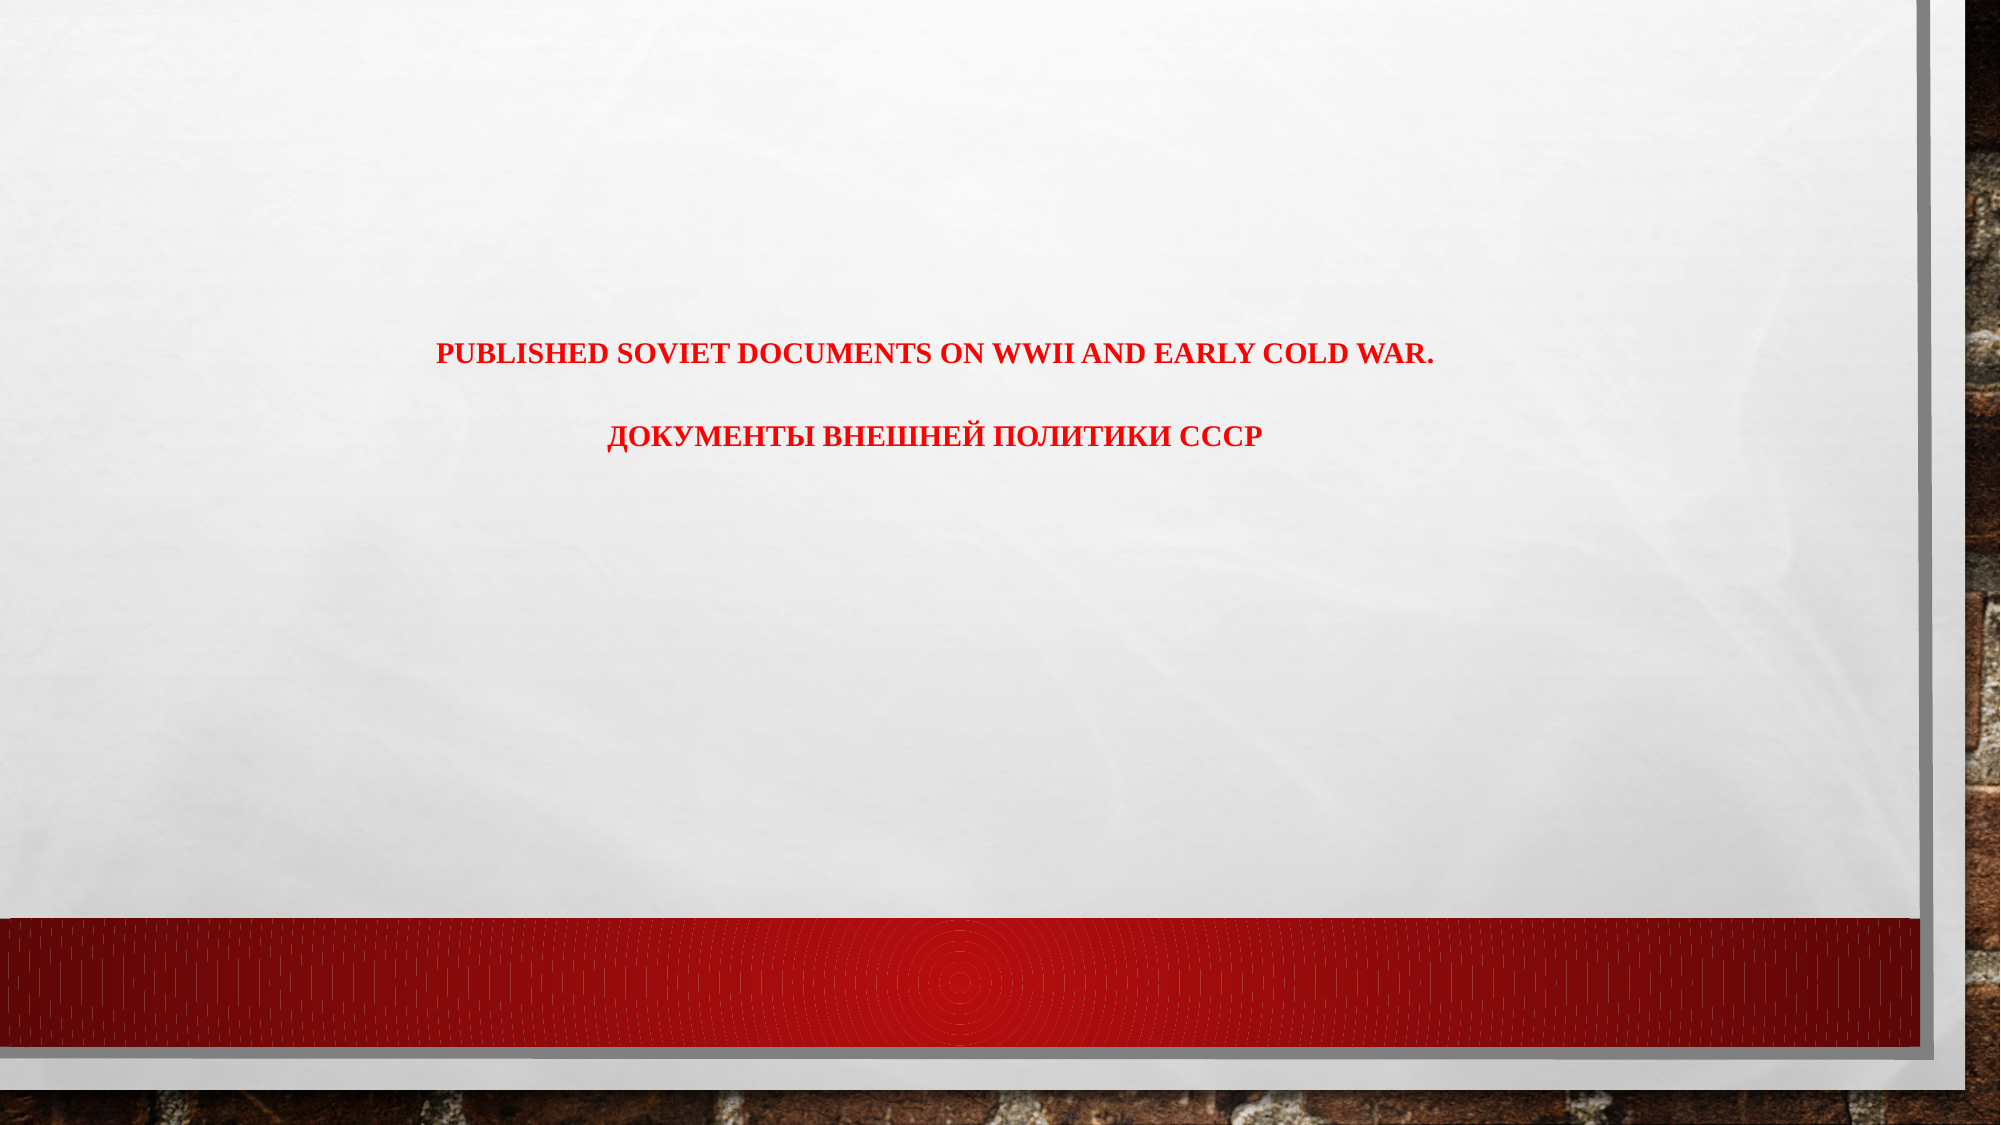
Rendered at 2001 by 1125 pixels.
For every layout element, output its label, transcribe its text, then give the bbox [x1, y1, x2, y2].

picture [0, 0, 2000, 1125]
title PUBLISHED SOVIET DOCUMENTS ON WWII AND EARLY COLD WAR. Документы внешней политики СССР [52, 112, 1818, 671]
